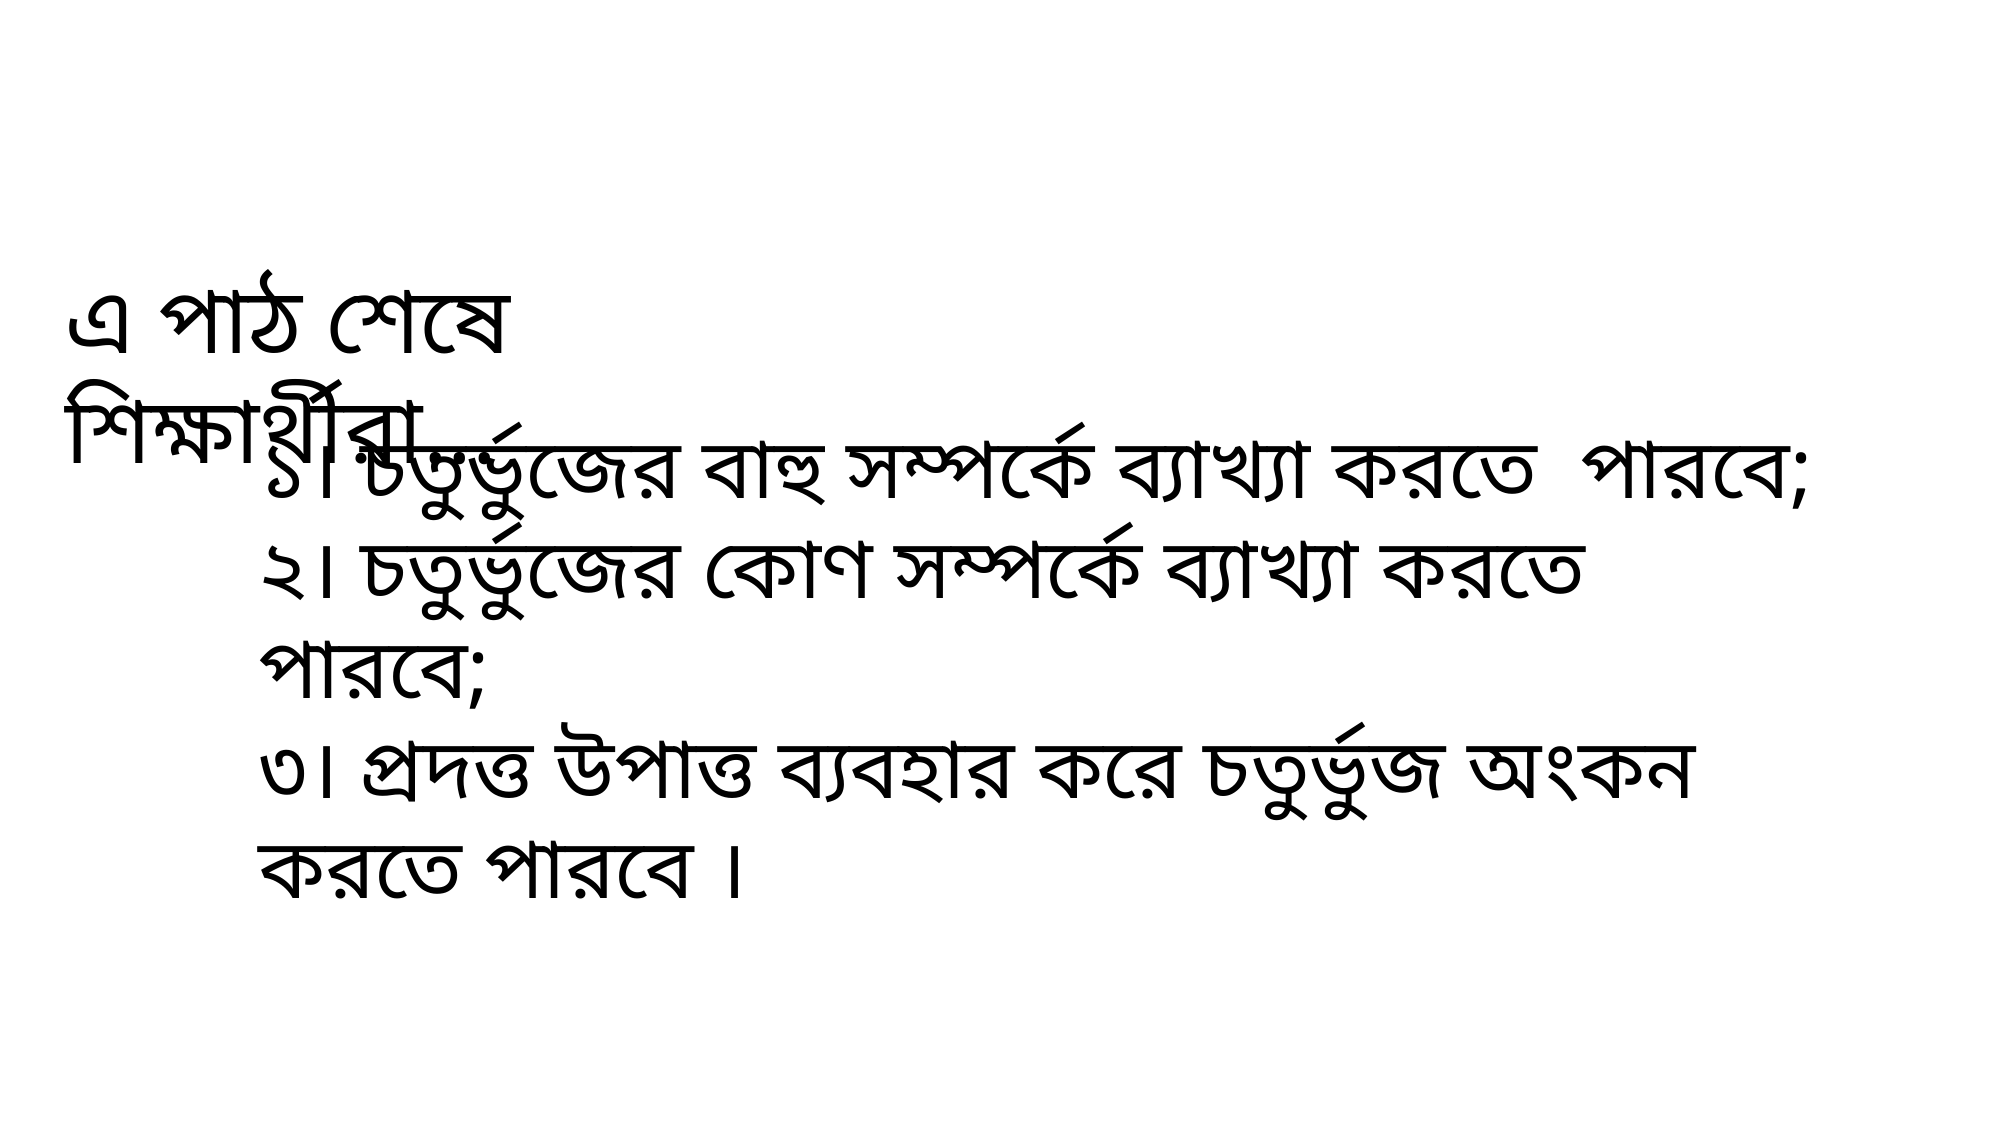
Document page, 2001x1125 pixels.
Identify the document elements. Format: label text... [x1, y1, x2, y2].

text_box এ পাঠ শেষে শিক্ষার্থীরা... [50, 254, 814, 489]
text_box ১। চতুর্ভুজের বাহু সম্পর্কে ব্যাখ্যা করতে পারবে; ২। চতুর্ভুজের কোণ সম্পর্কে ব্যাখ্যা করতে পারবে; ৩। প্রদত্ত উপাত্ত ব্যবহার করে চতুর্ভুজ অংকন করতে পারবে । [243, 408, 1845, 923]
